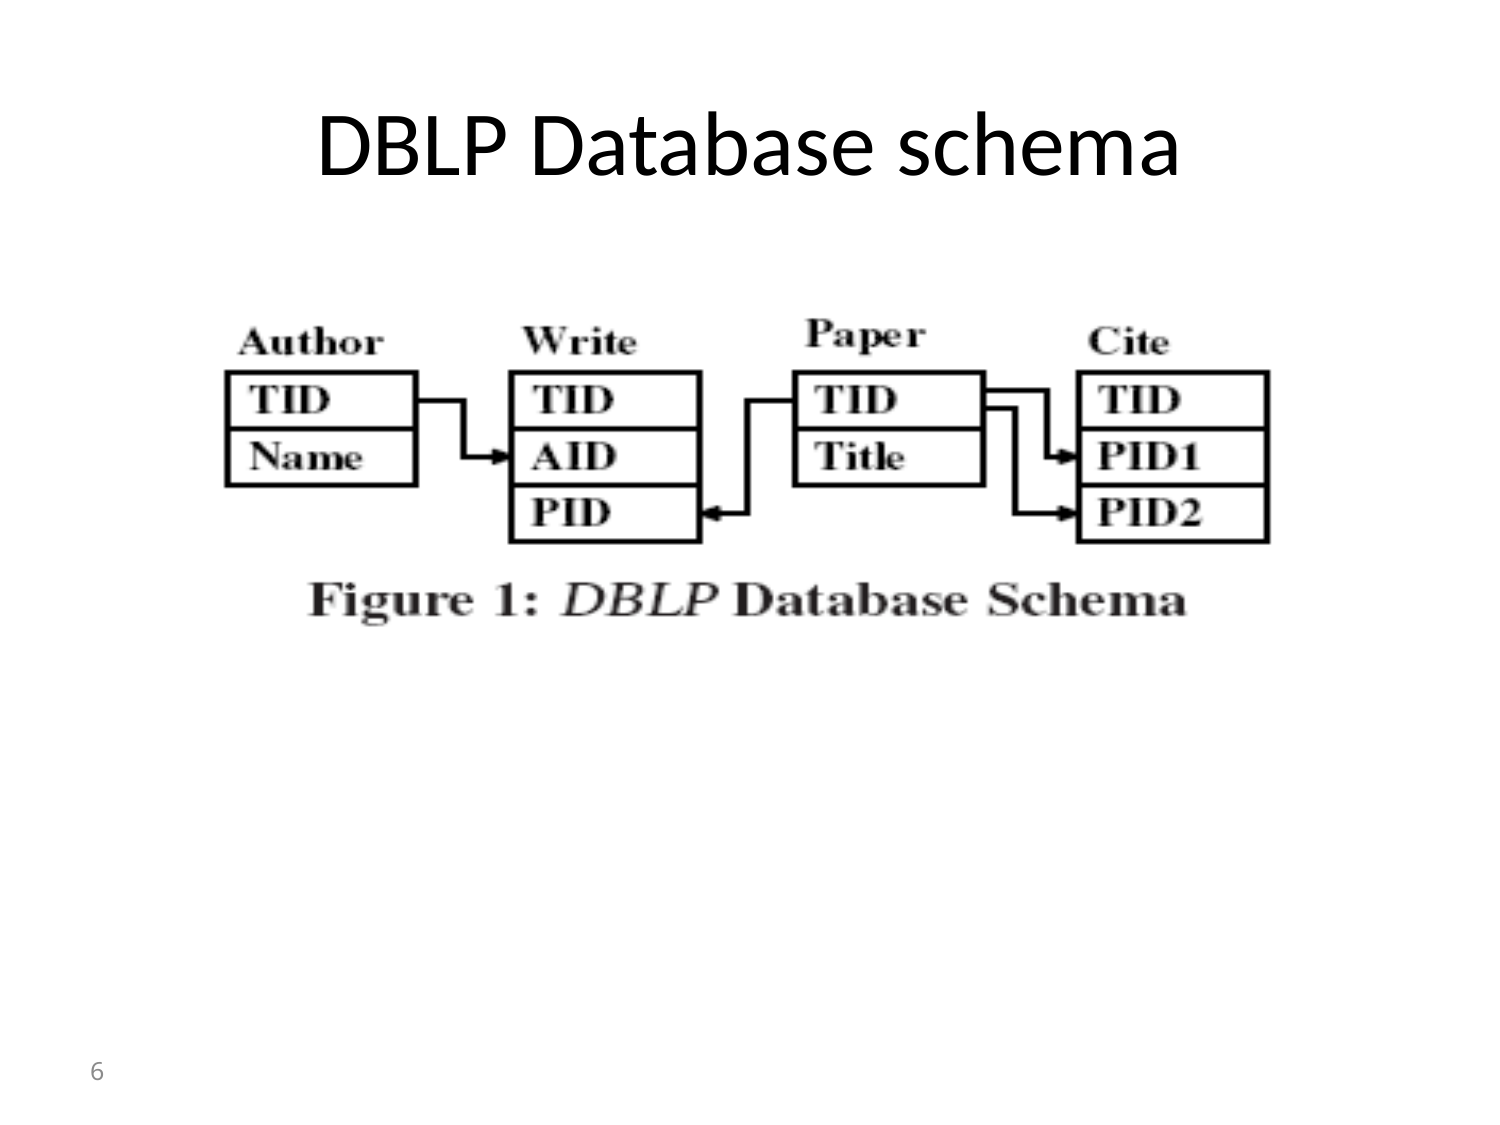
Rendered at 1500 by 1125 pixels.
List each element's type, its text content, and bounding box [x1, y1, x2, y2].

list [199, 299, 1301, 655]
title DBLP Database schema [75, 45, 1425, 233]
slide_number 6 [75, 1042, 425, 1103]
